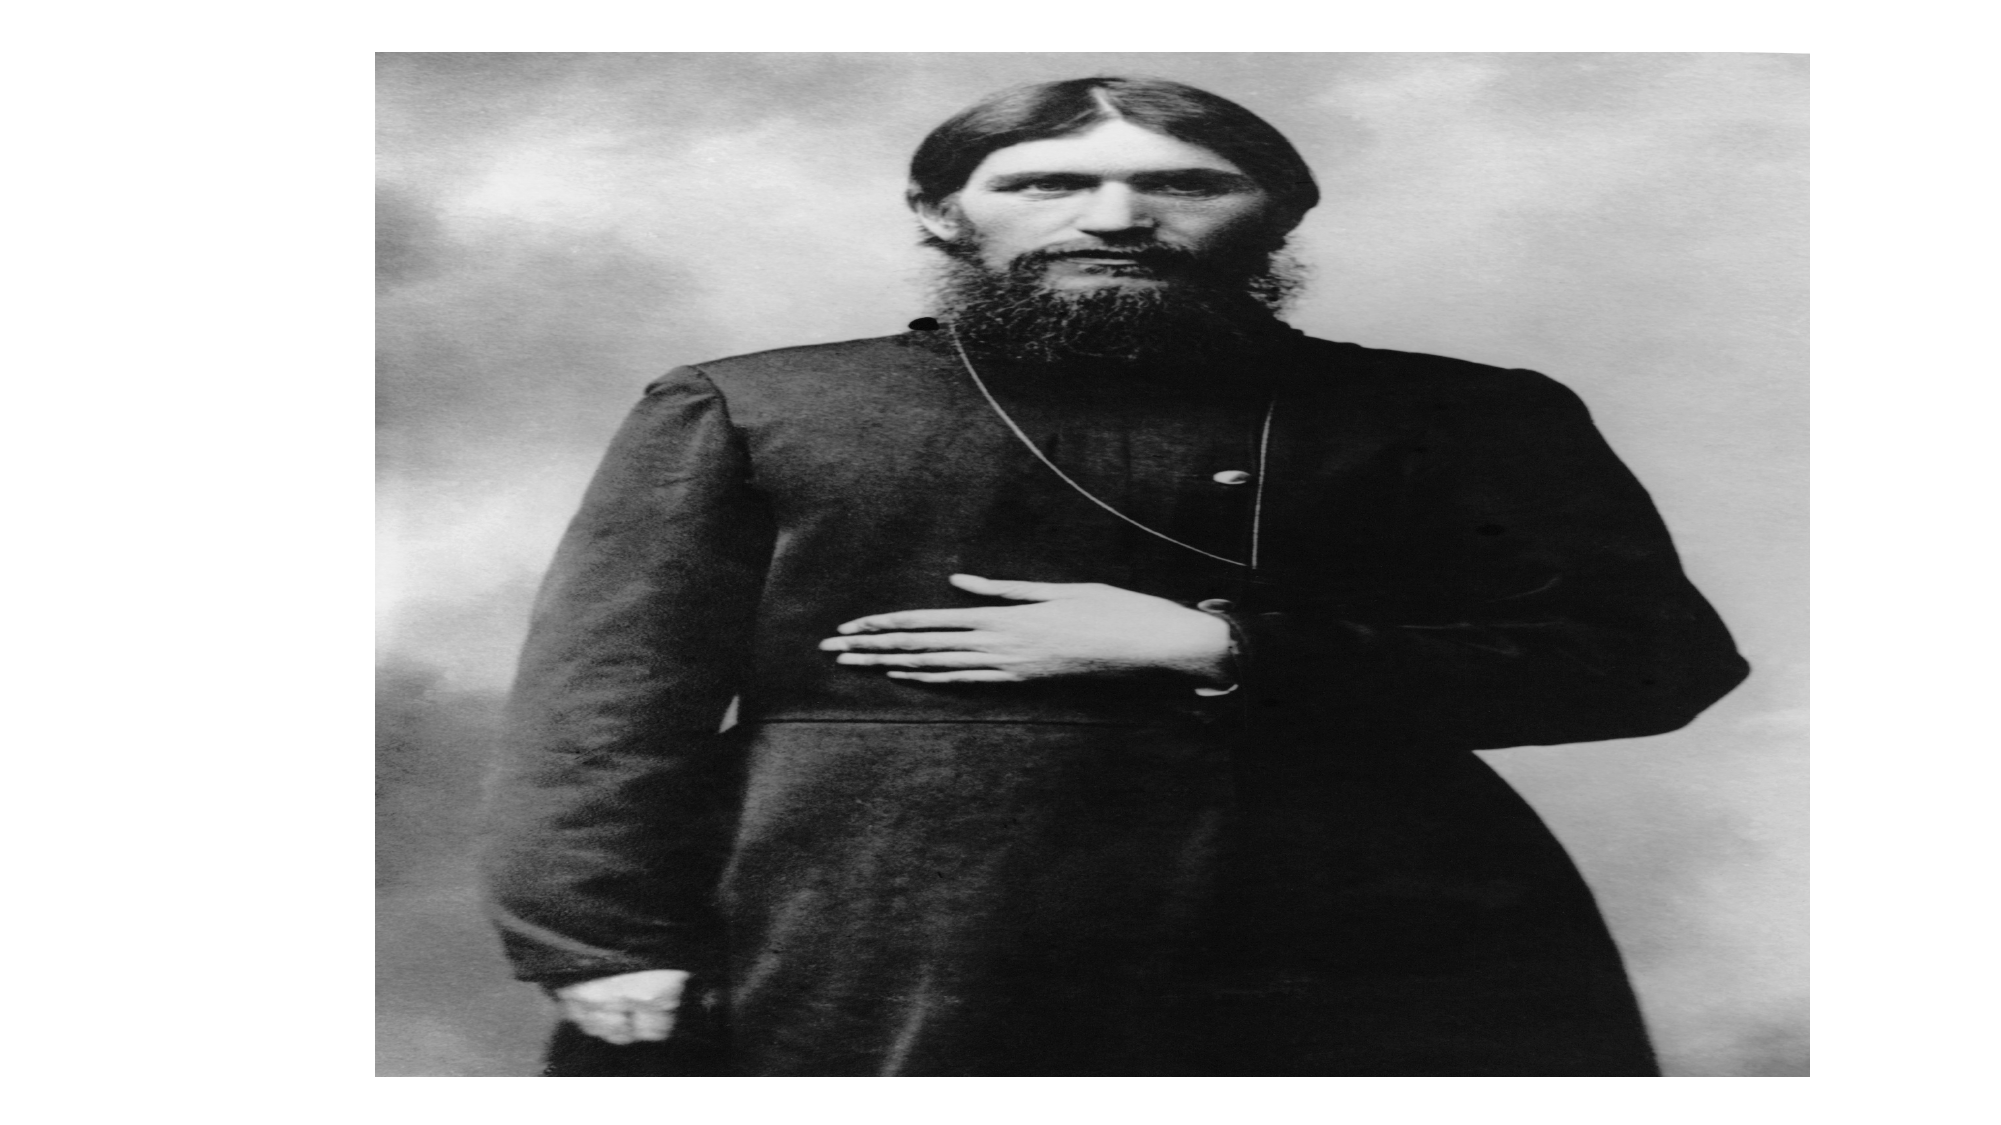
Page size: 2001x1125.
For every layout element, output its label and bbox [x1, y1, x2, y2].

picture [375, 52, 1810, 1077]
